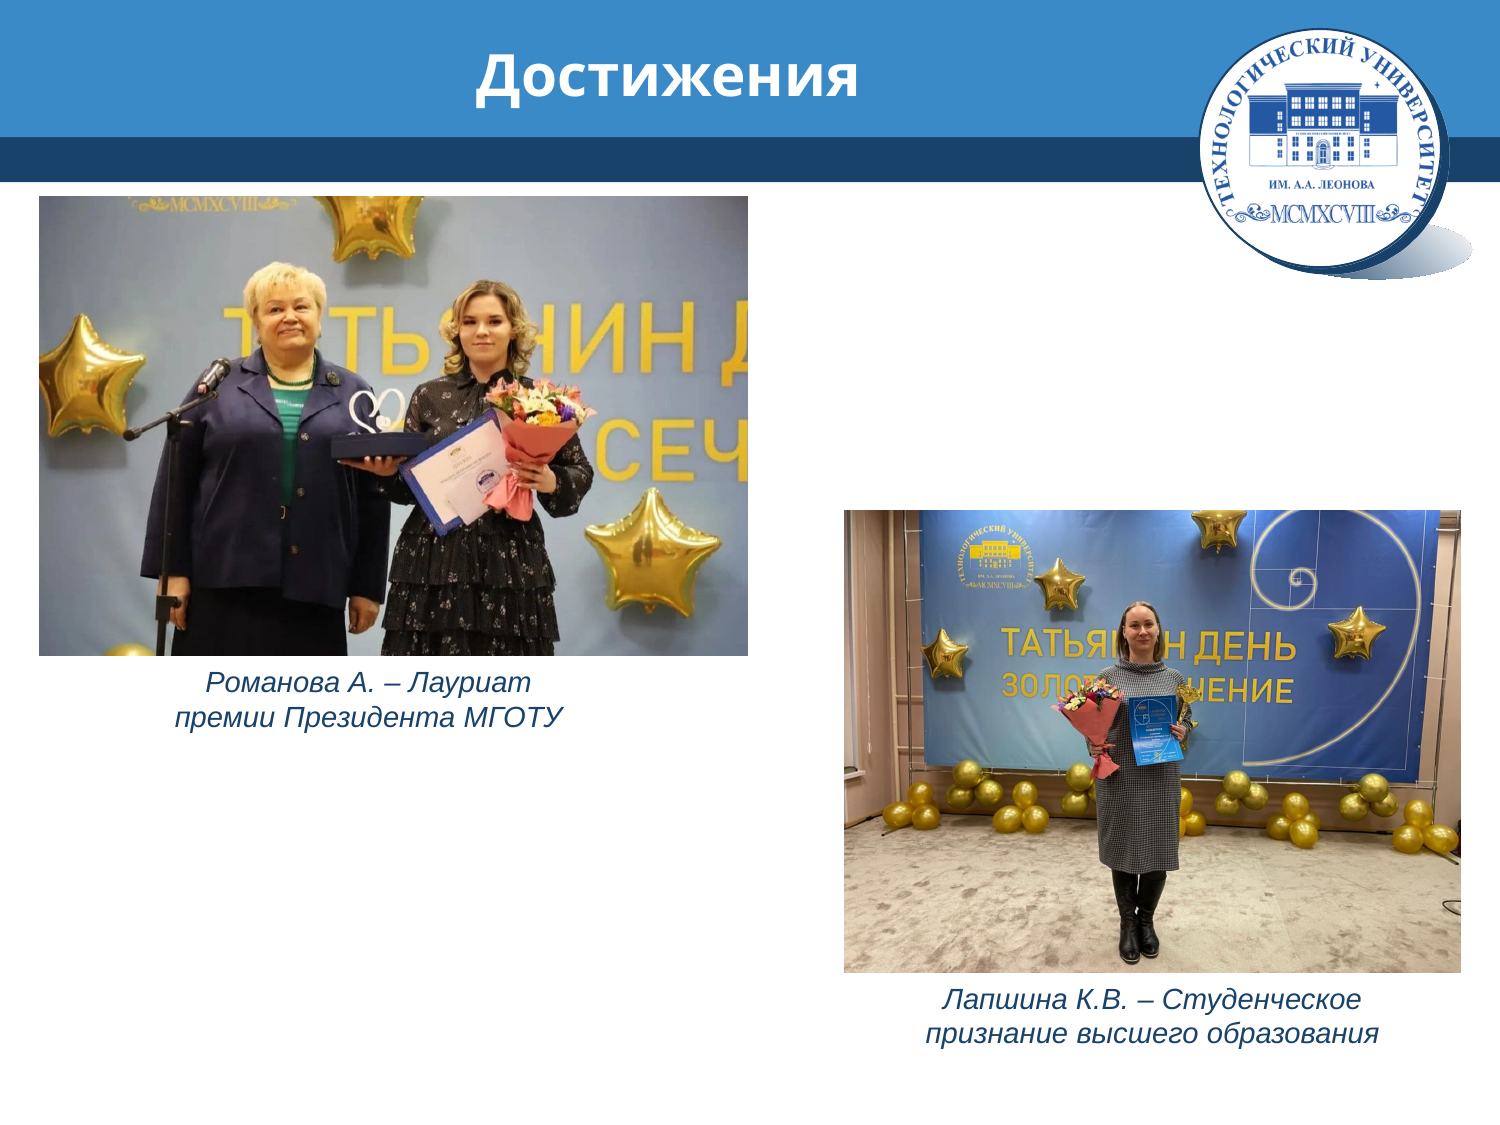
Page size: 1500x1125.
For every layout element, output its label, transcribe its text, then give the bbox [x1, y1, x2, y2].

text_box Лапшина К.В. – Студенческое признание высшего образования [898, 973, 1407, 1058]
picture [844, 510, 1461, 973]
text_box [1236, 236, 1404, 269]
text_box Романова А. – Лауриат премии Президента МГОТУ [159, 656, 579, 741]
text_box Достижения [62, 30, 1198, 126]
picture [1198, 29, 1441, 236]
picture [39, 196, 748, 656]
